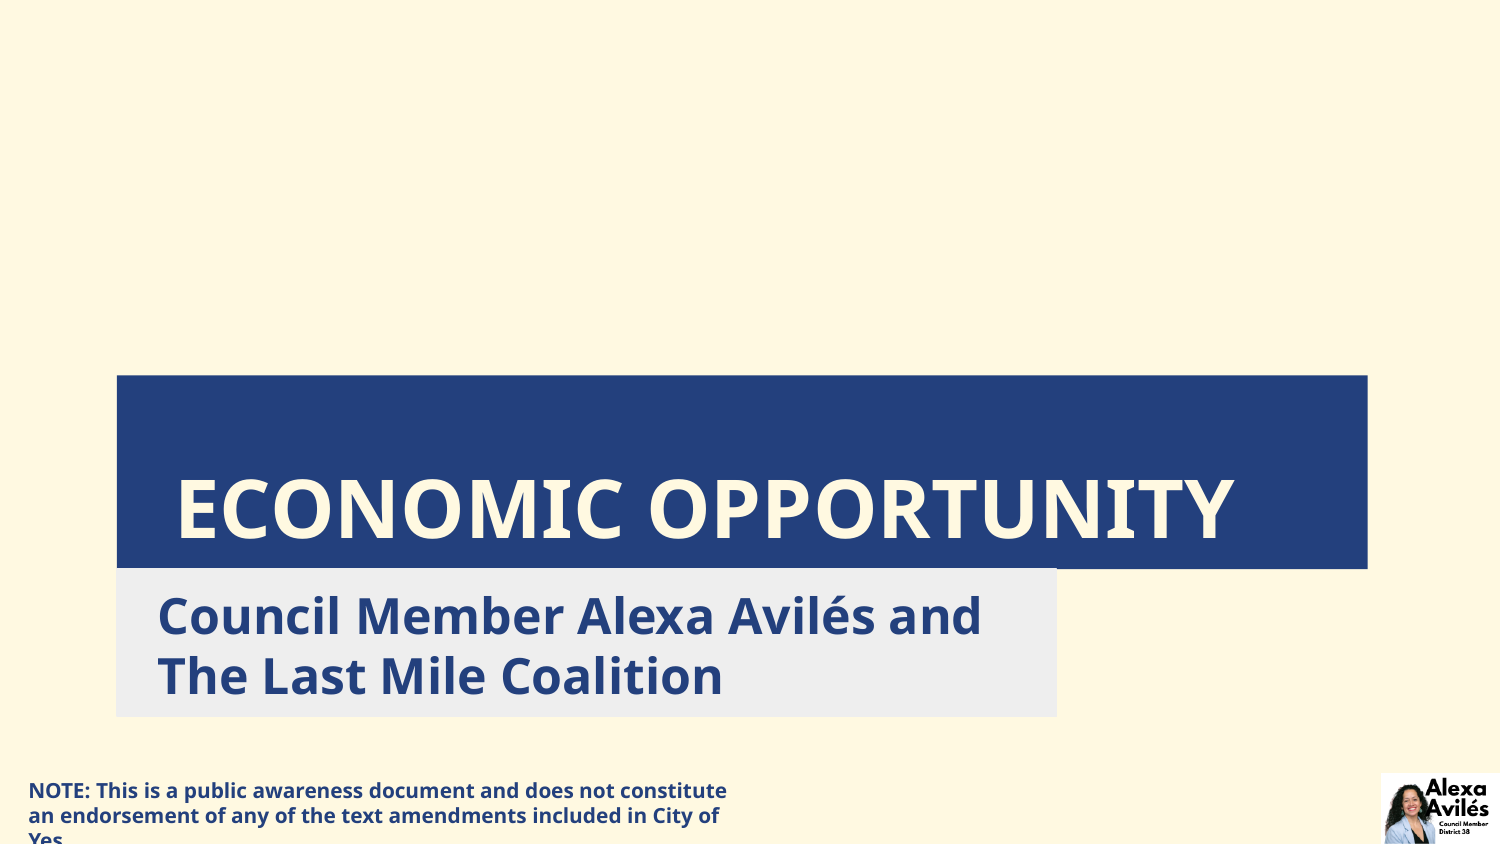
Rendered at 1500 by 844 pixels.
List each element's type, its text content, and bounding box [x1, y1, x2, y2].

text_box NOTE: This is a public awareness document and does not constitute an endorsement of any of the text amendments included in City of Yes. [13, 762, 750, 844]
subtitle Council Member Alexa Avilés and The Last Mile Coalition [116, 569, 1057, 717]
picture [1380, 772, 1500, 844]
title LAST MILE AND ZONING FOR ECONOMIC OPPORTUNITY [116, 375, 1368, 570]
